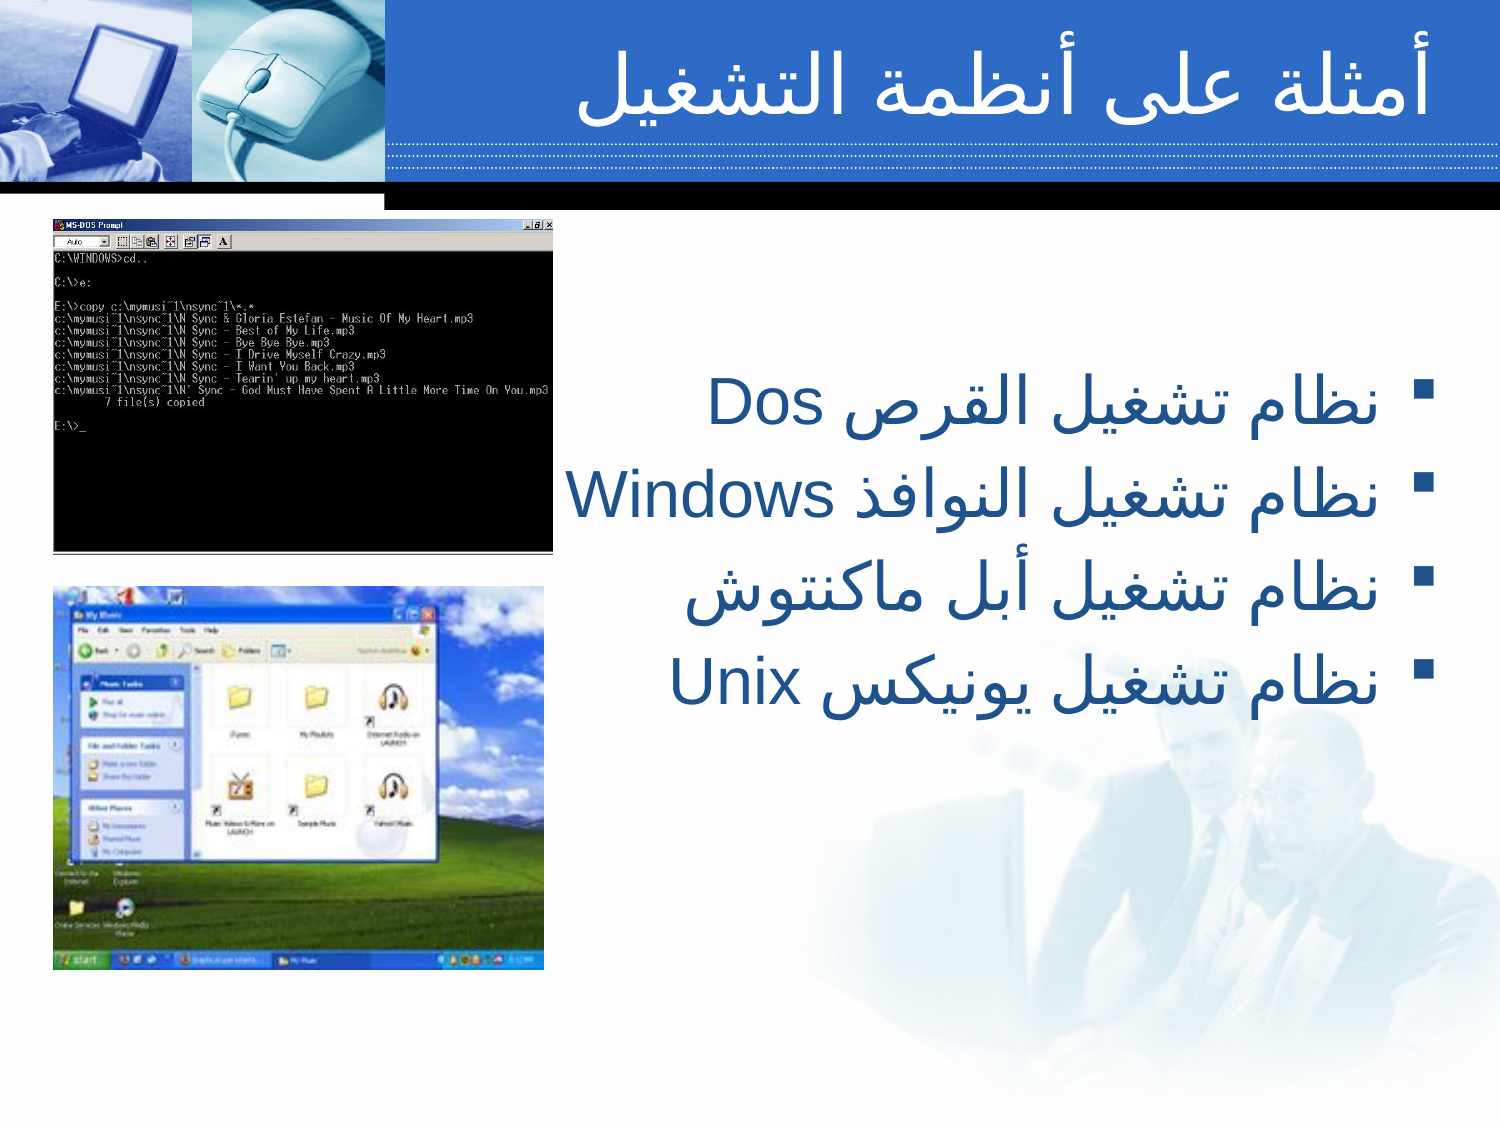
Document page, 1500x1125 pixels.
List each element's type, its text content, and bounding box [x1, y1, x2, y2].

picture [0, 0, 385, 181]
list نظام تشغيل القرص Dos نظام تشغيل النوافذ Windows نظام تشغيل أبل ماكنتوش نظام تشغيل يونيكس Unix [53, 350, 1455, 1076]
picture [0, 194, 1500, 1125]
title أمثلة على أنظمة التشغيل [412, 37, 1450, 125]
